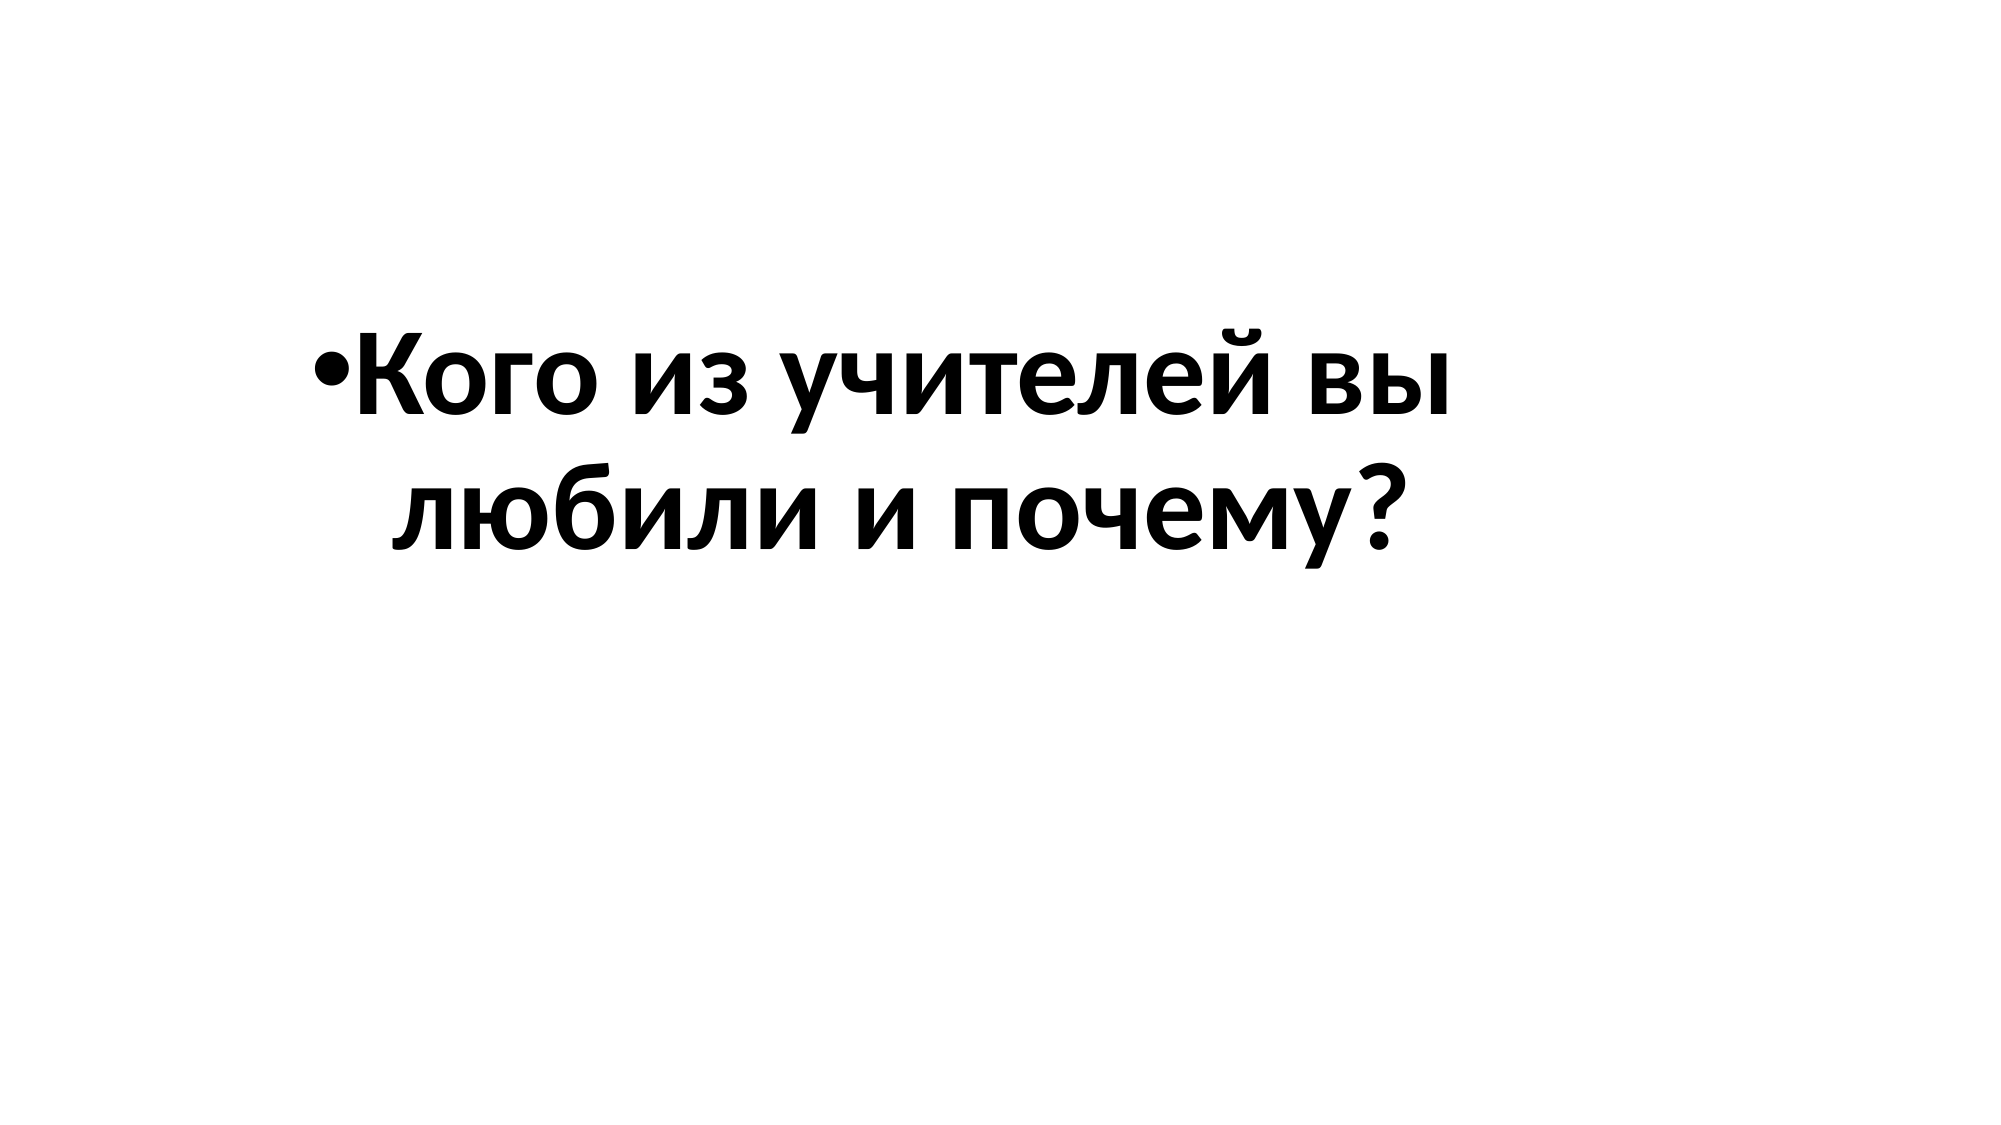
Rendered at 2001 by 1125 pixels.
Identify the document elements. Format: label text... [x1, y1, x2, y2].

list Кого из учителей вы любили и почему? [225, 299, 1541, 1014]
